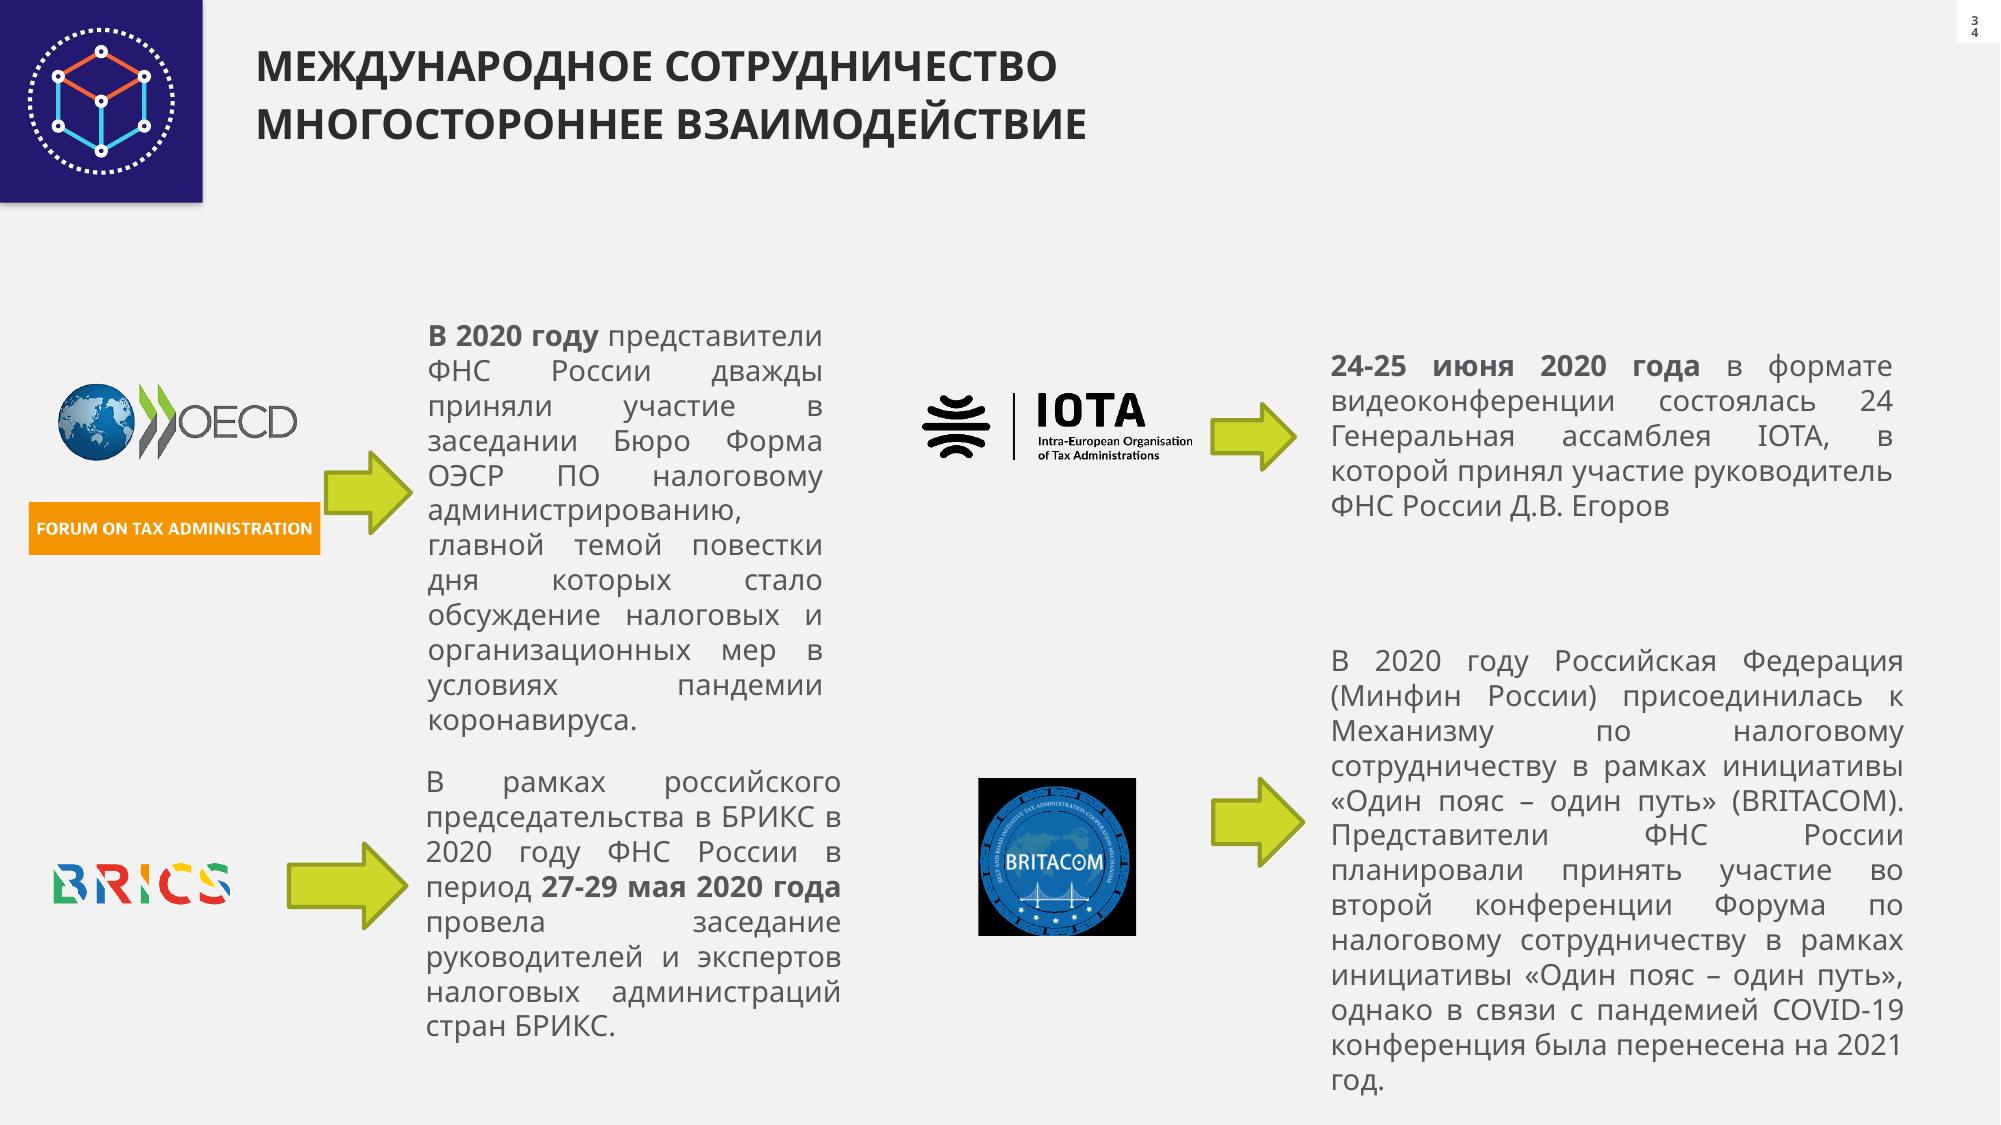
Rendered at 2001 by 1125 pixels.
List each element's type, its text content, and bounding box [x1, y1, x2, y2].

text_box [1210, 401, 1298, 472]
text_box [1211, 776, 1306, 868]
text_box 24-25 июня 2020 года в формате видеоконференции состоялась 24 Генеральная ассамблея IOTA, в которой принял участие руководитель ФНС России Д.В. Егоров [1315, 340, 1909, 530]
picture [49, 799, 234, 910]
text_box [0, 0, 203, 203]
text_box В 2020 году представители ФНС России дважды приняли участие в заседании Бюро Форма ОЭСР ПО налоговому администрированию, главной темой повестки дня которых стало обсуждение налоговых и организационных мер в условиях пандемии коронавируса. [412, 309, 839, 744]
text_box В 2020 году Российская Федерация (Минфин России) присоединилась к Механизму по налоговому сотрудничеству в рамках инициативы «Один пояс – один путь» (BRITACOM). Представители ФНС России планировали принять участие во второй конференции Форума по налоговому сотрудничеству в рамках инициативы «Один пояс – один путь», однако в связи с пандемией COVID-19 конференция была перенесена на 2021 год. [1315, 634, 1920, 1104]
text_box [323, 450, 414, 536]
picture [28, 349, 329, 490]
picture [28, 502, 321, 556]
picture [922, 393, 1192, 460]
text_box [286, 841, 409, 931]
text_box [27, 27, 175, 175]
picture [978, 778, 1137, 937]
text_box МЕЖДУНАРОДНОЕ СОТРУДНИЧЕСТВО МНОГОСТОРОННЕЕ ВЗАИМОДЕЙСТВИЕ [255, 37, 1530, 151]
text_box В рамках российского председательства в БРИКС в 2020 году ФНС России в период 27-29 мая 2020 года провела заседание руководителей и экспертов налоговых администраций стран БРИКС. [410, 755, 857, 1051]
